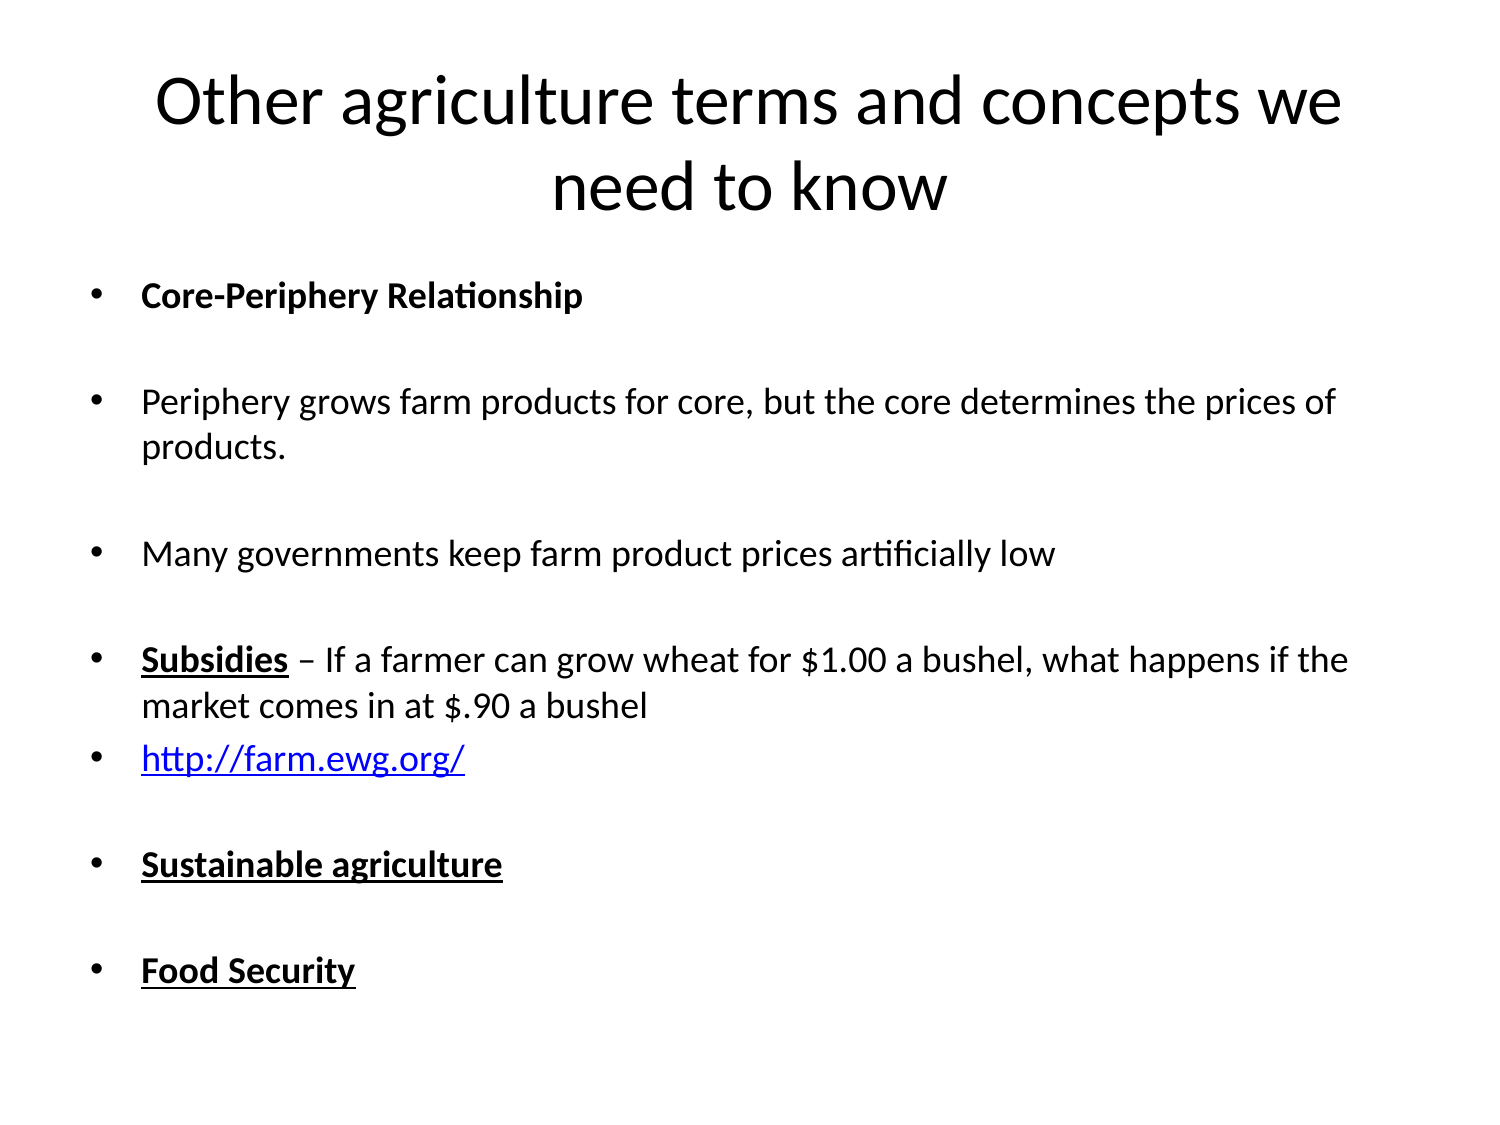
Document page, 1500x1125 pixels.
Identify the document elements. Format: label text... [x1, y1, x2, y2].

list Core-Periphery Relationship Periphery grows farm products for core, but the core determines the prices of products. Many governments keep farm product prices artificially low Subsidies – If a farmer can grow wheat for $1.00 a bushel, what happens if the market comes in at $.90 a bushel http://farm.ewg.org/ Sustainable agriculture Food Security [75, 262, 1425, 1005]
title Other agriculture terms and concepts we need to know [75, 45, 1425, 233]
